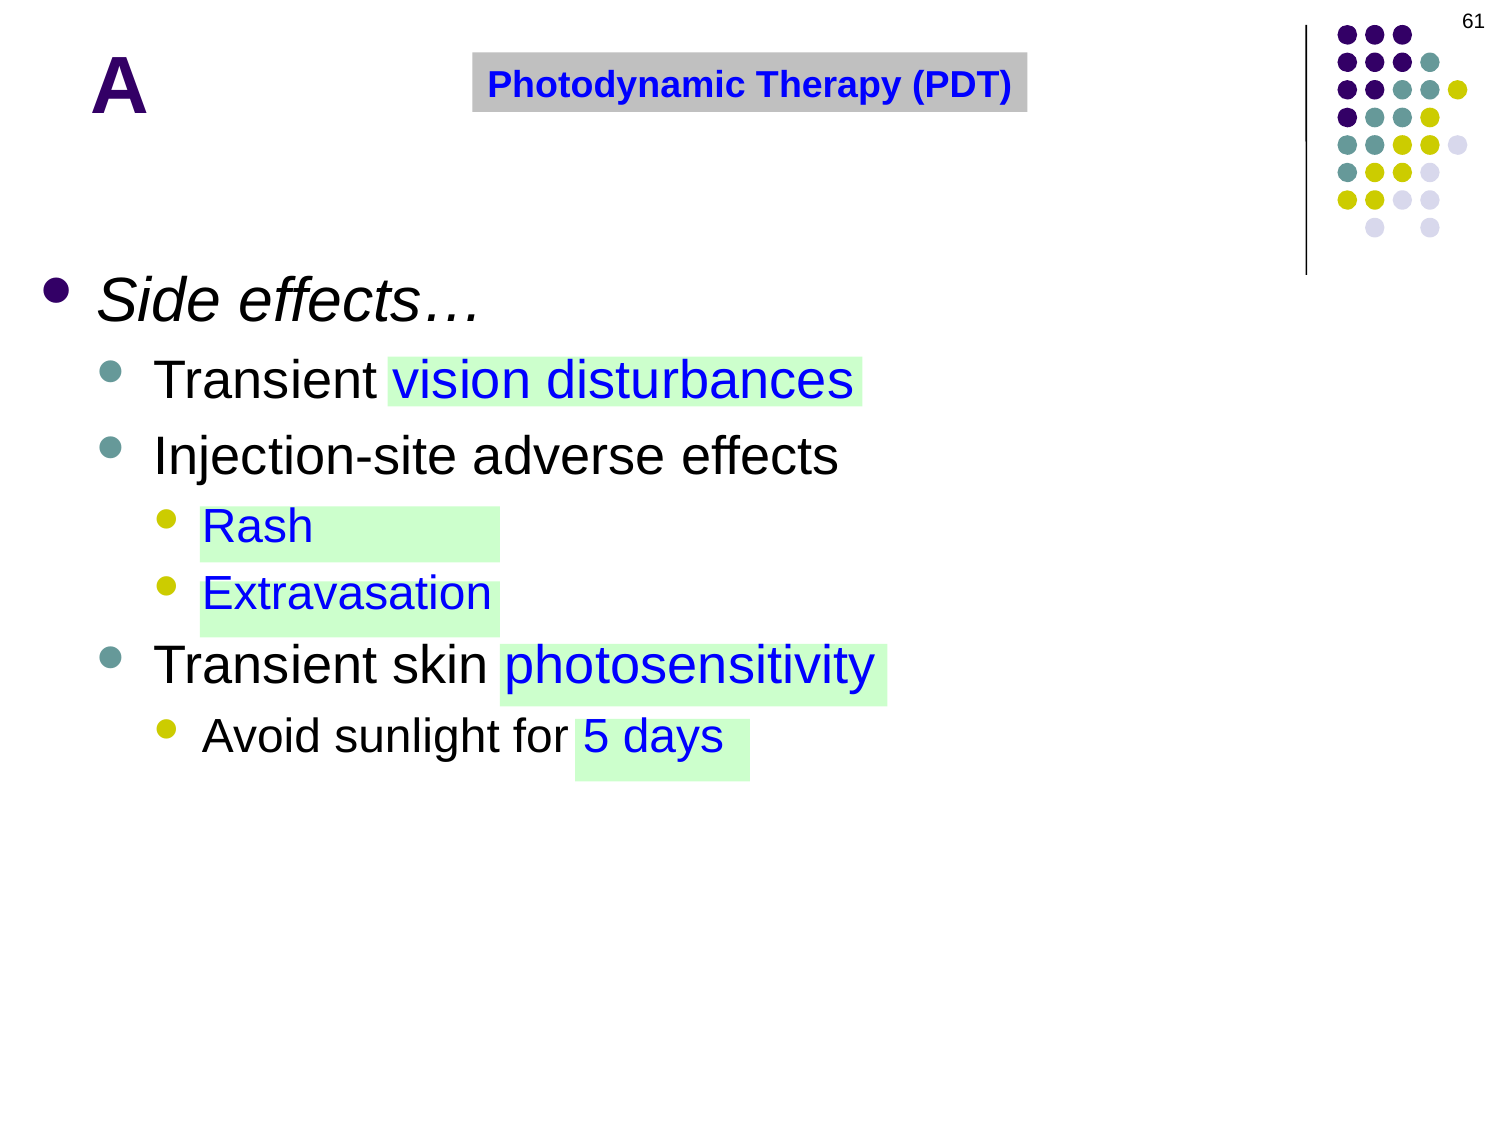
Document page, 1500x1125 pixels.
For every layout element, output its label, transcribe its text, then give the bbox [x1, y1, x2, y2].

title A [75, 20, 1313, 138]
slide_number 61 [1149, 0, 1500, 75]
text_box Photodynamic Therapy (PDT) [472, 52, 1028, 112]
list Side effects… Transient vision disturbances Injection-site adverse effects Rash Extravasation Transient skin photosensitivity Avoid sunlight for 5 days [24, 251, 1438, 1044]
